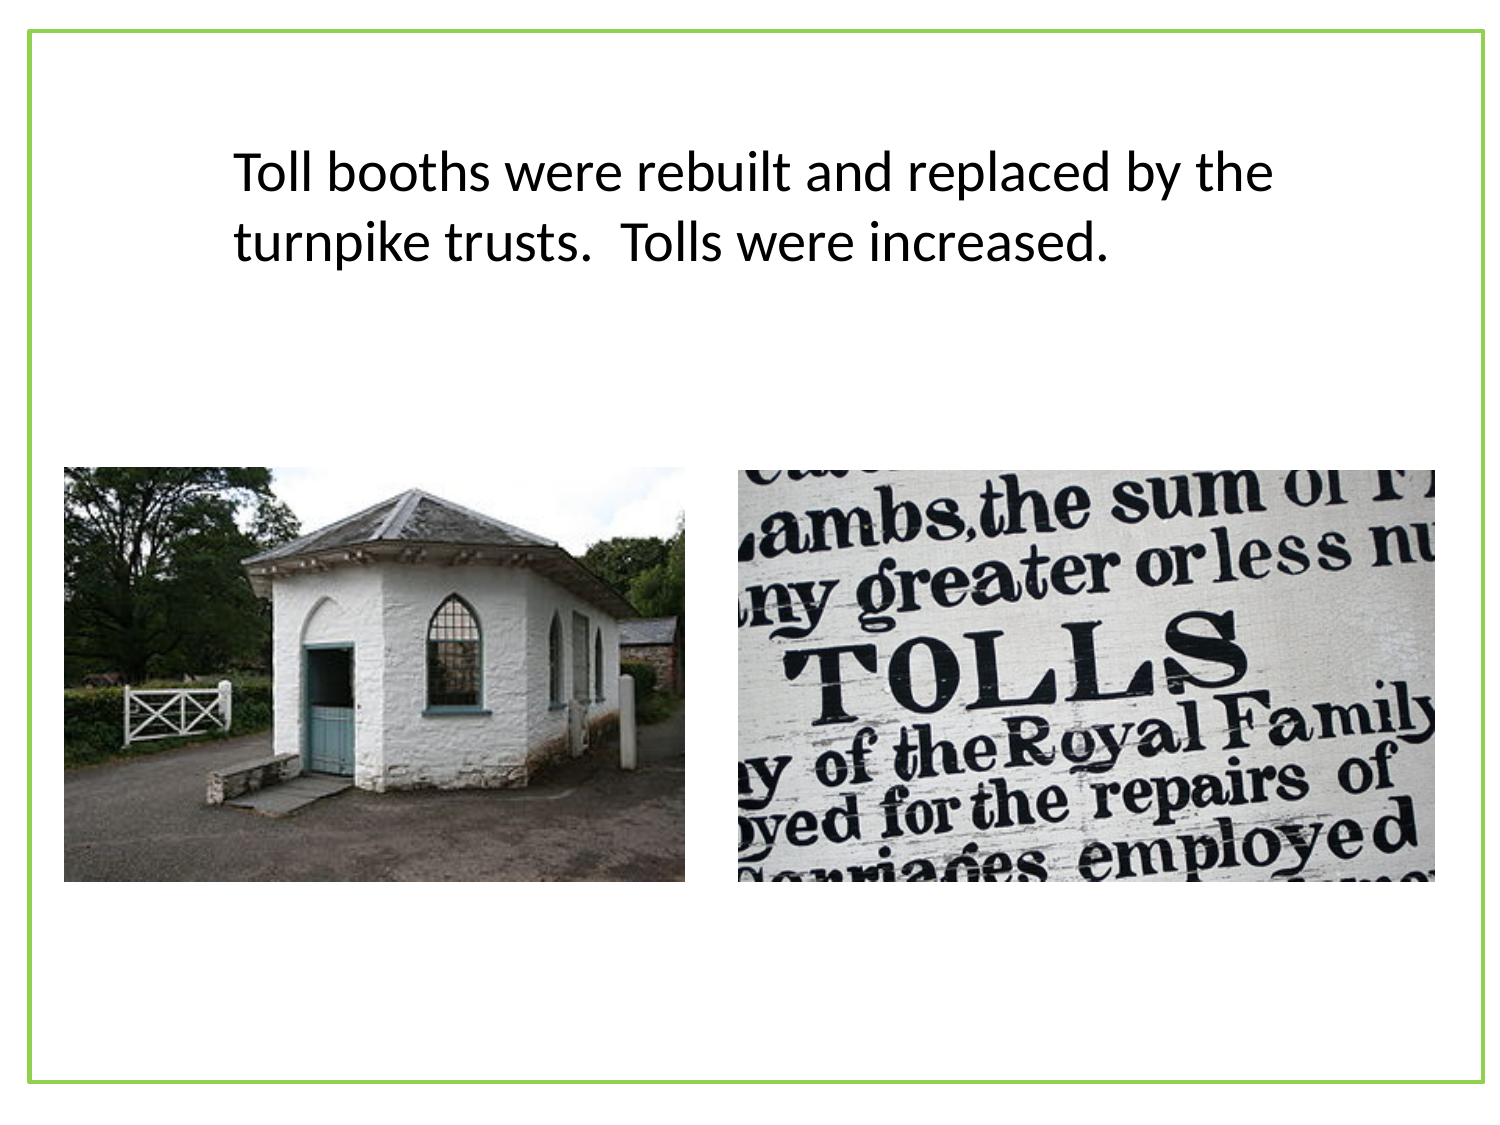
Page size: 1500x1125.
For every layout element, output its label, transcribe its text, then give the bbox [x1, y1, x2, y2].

picture [64, 467, 686, 882]
picture [737, 470, 1436, 882]
text_box [27, 29, 1485, 1084]
text_box Toll booths were rebuilt and replaced by the turnpike trusts. Tolls were increased. [218, 125, 1353, 281]
